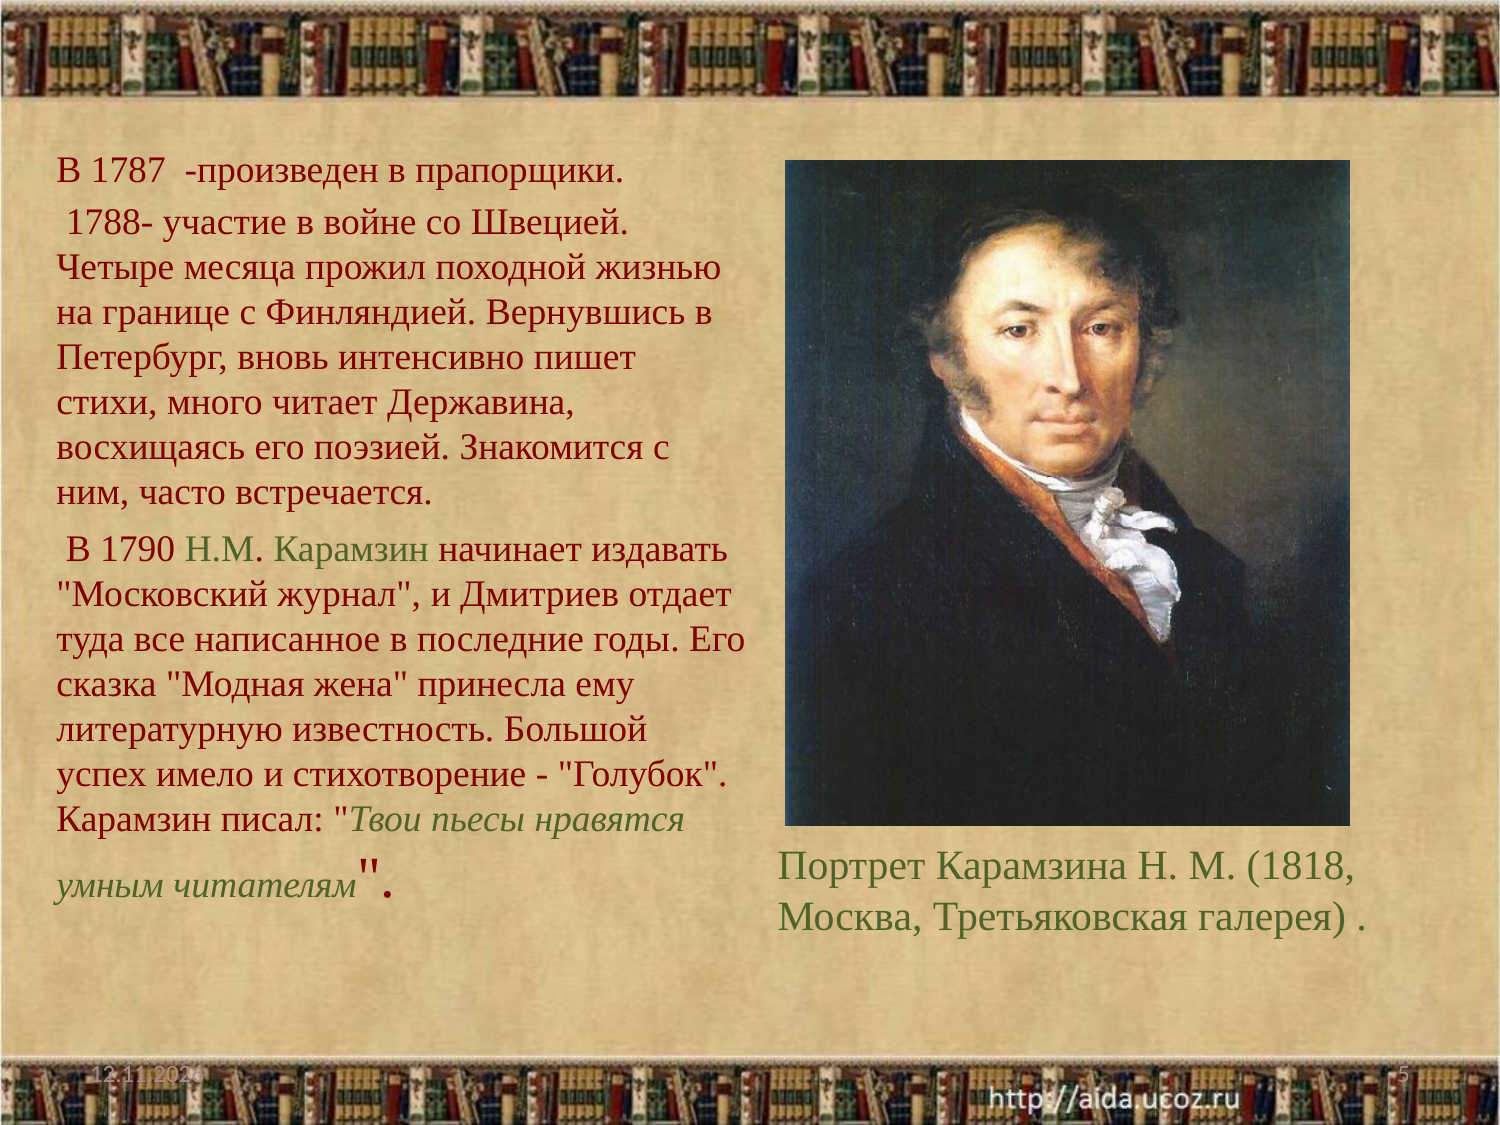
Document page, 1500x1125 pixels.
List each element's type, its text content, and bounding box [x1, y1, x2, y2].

picture [0, 0, 1500, 1125]
list В 1787 -произведен в прапорщики. 1788- участие в войне со Швецией. Четыре месяца прожил походной жизнью на границе с Финляндией. Вернувшись в Петербург, вновь интенсивно пишет стихи, много читает Державина, восхищаясь его поэзией. Знакомится с ним, часто встречается. В 1790 Н.М. Карамзин начинает издавать "Московский журнал", и Дмитриев отдает туда все написанное в последние годы. Его сказка "Модная жена" принесла ему литературную известность. Большой успех имело и стихотворение - "Голубок". Карамзин писал: "Твои пьесы нравятся умным читателям". [41, 137, 762, 1005]
slide_number 5 [1074, 1042, 1425, 1103]
list Портрет Карамзина Н. М. (1818, Москва, Третьяковская галерея) . [762, 262, 1425, 1005]
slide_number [75, 1042, 425, 1103]
